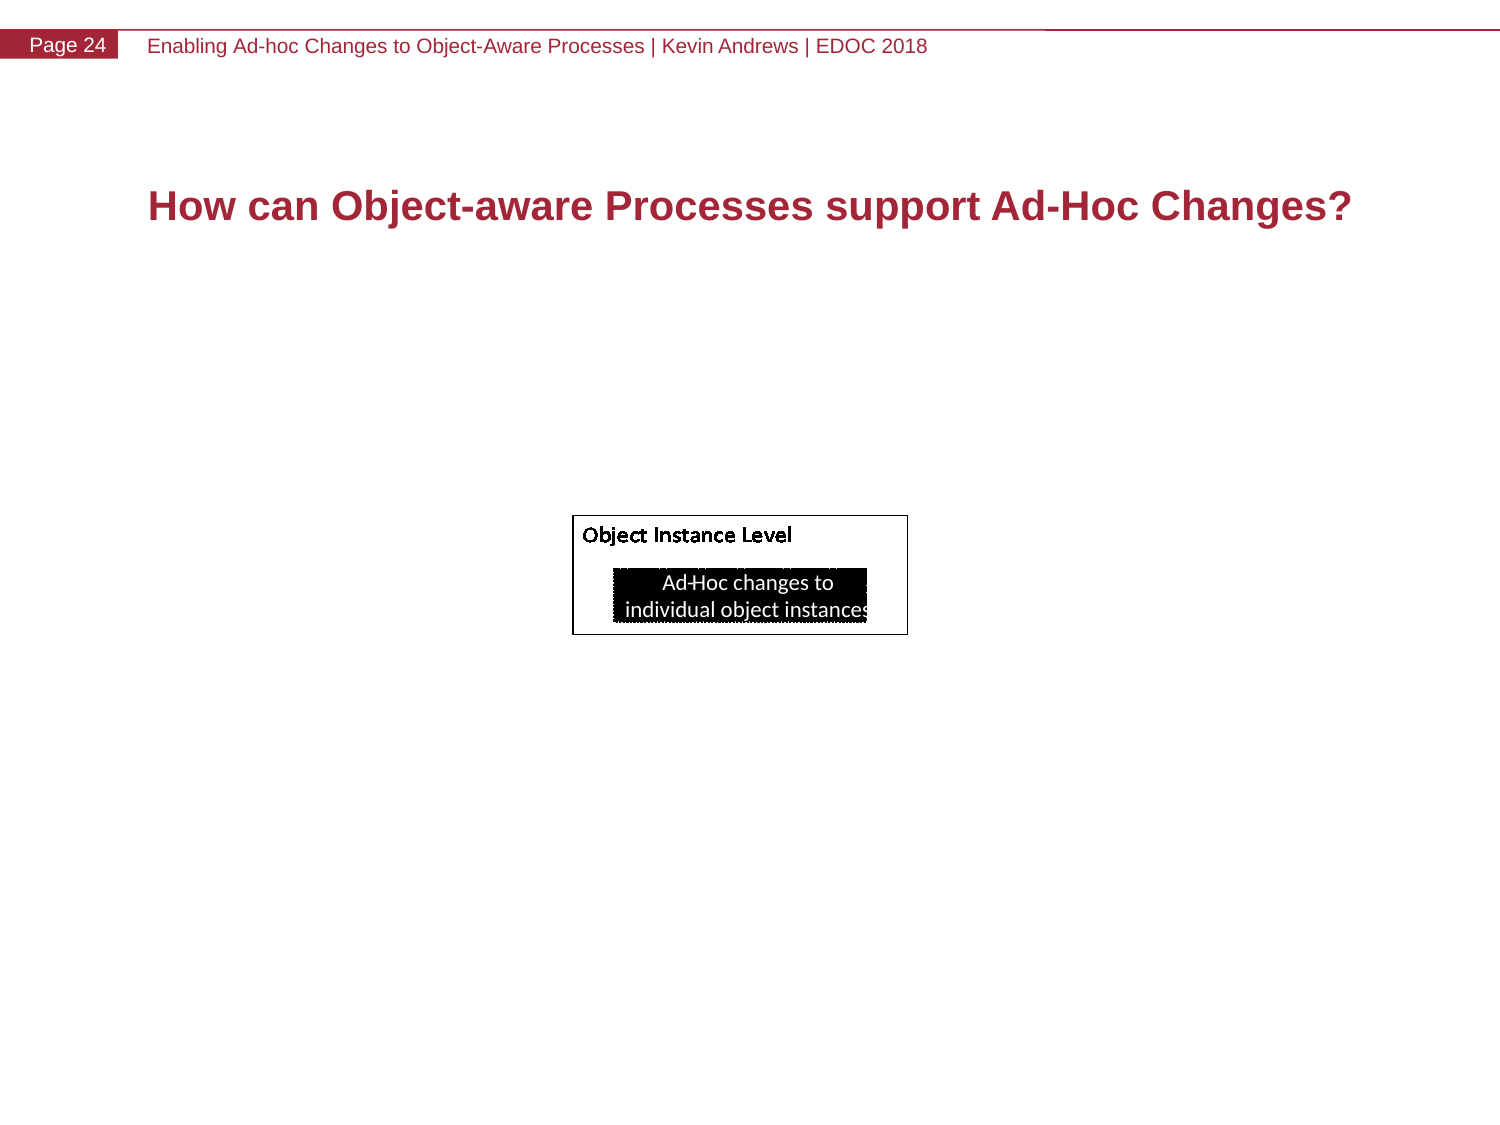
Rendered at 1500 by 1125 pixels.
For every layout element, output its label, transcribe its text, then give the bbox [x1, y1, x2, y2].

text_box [572, 514, 908, 635]
title How can Object-aware Processes support Ad-Hoc Changes? [132, 149, 1413, 258]
